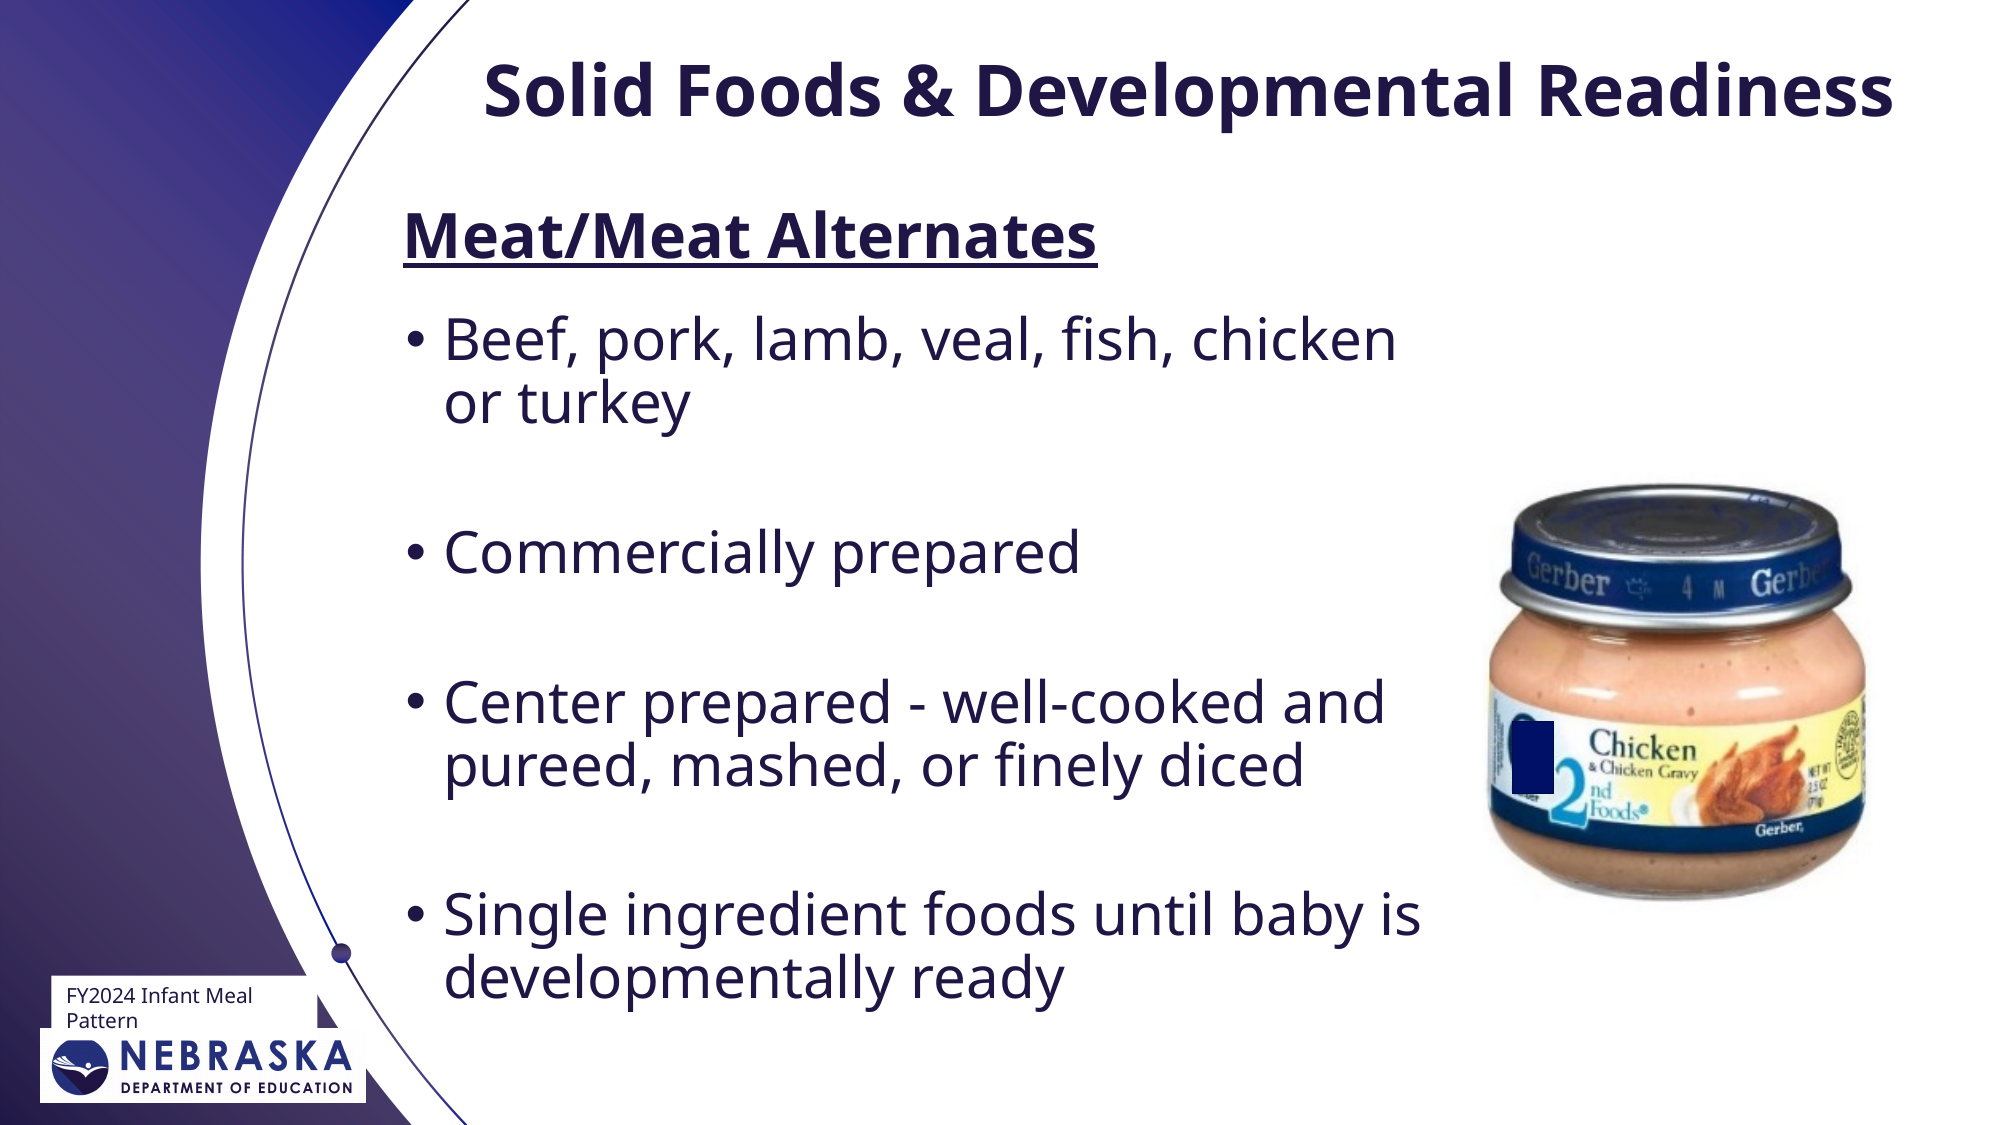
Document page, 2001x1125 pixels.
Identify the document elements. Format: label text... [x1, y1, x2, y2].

text_box Solid Foods & Developmental Readiness [468, 21, 1936, 165]
list Beef, pork, lamb, veal, fish, chicken or turkey Commercially prepared Center prepared - well-cooked and pureed, mashed, or finely diced Single ingredient foods until baby is developmentally ready [390, 303, 1464, 621]
title Meat/Meat Alternates [387, 188, 1130, 289]
text_box FY2024 Infant Meal Pattern [51, 975, 318, 1041]
text_box [371, 621, 1529, 1125]
picture [0, 0, 2001, 1125]
